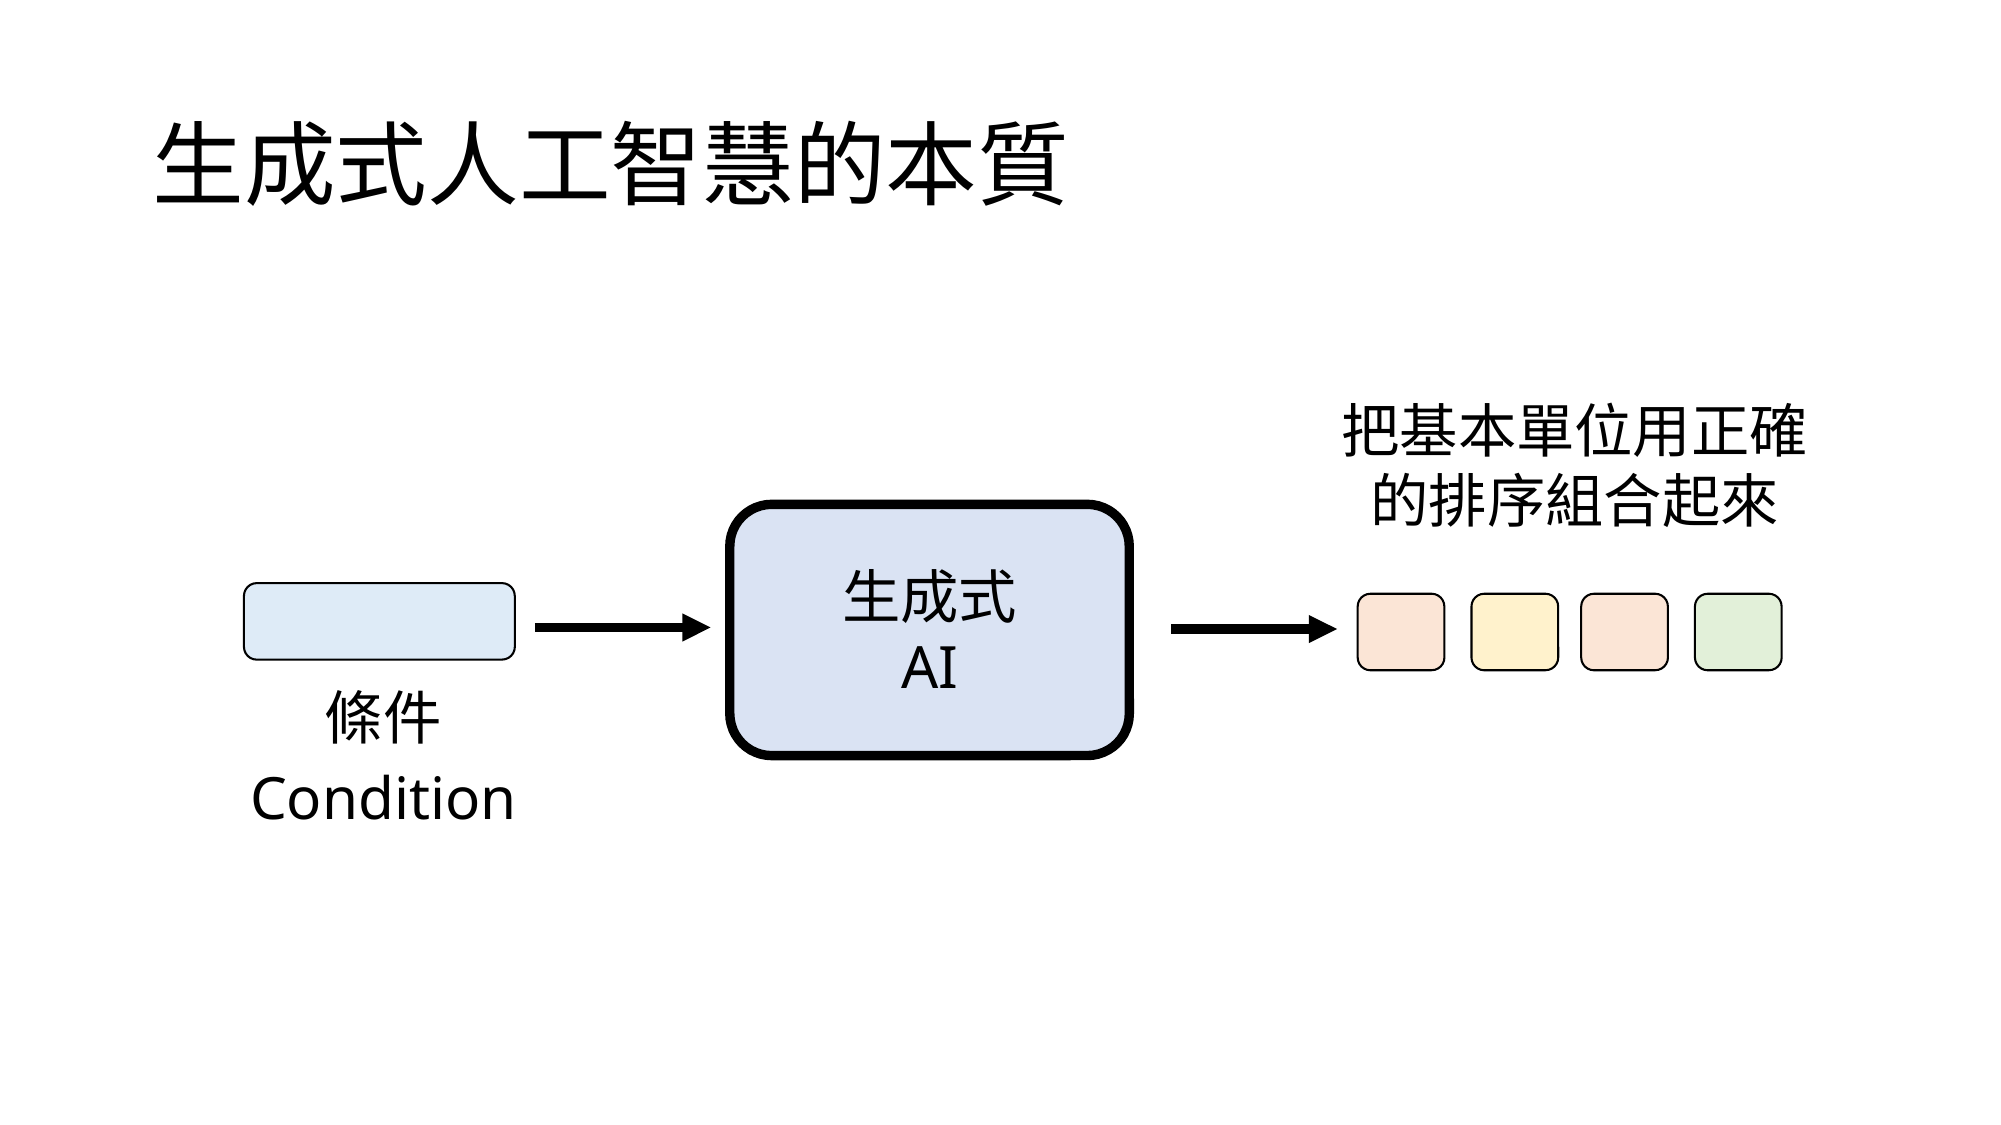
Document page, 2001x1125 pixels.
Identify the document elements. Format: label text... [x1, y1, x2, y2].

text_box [1357, 593, 1782, 671]
text_box 生成式 AI [728, 503, 1131, 757]
text_box 條件 [271, 674, 495, 753]
text_box [242, 582, 516, 661]
text_box 把基本單位用正確的排序組合起來 [1312, 386, 1837, 542]
title 生成式人工智慧的本質 [137, 59, 1863, 278]
text_box Condition [221, 753, 545, 839]
